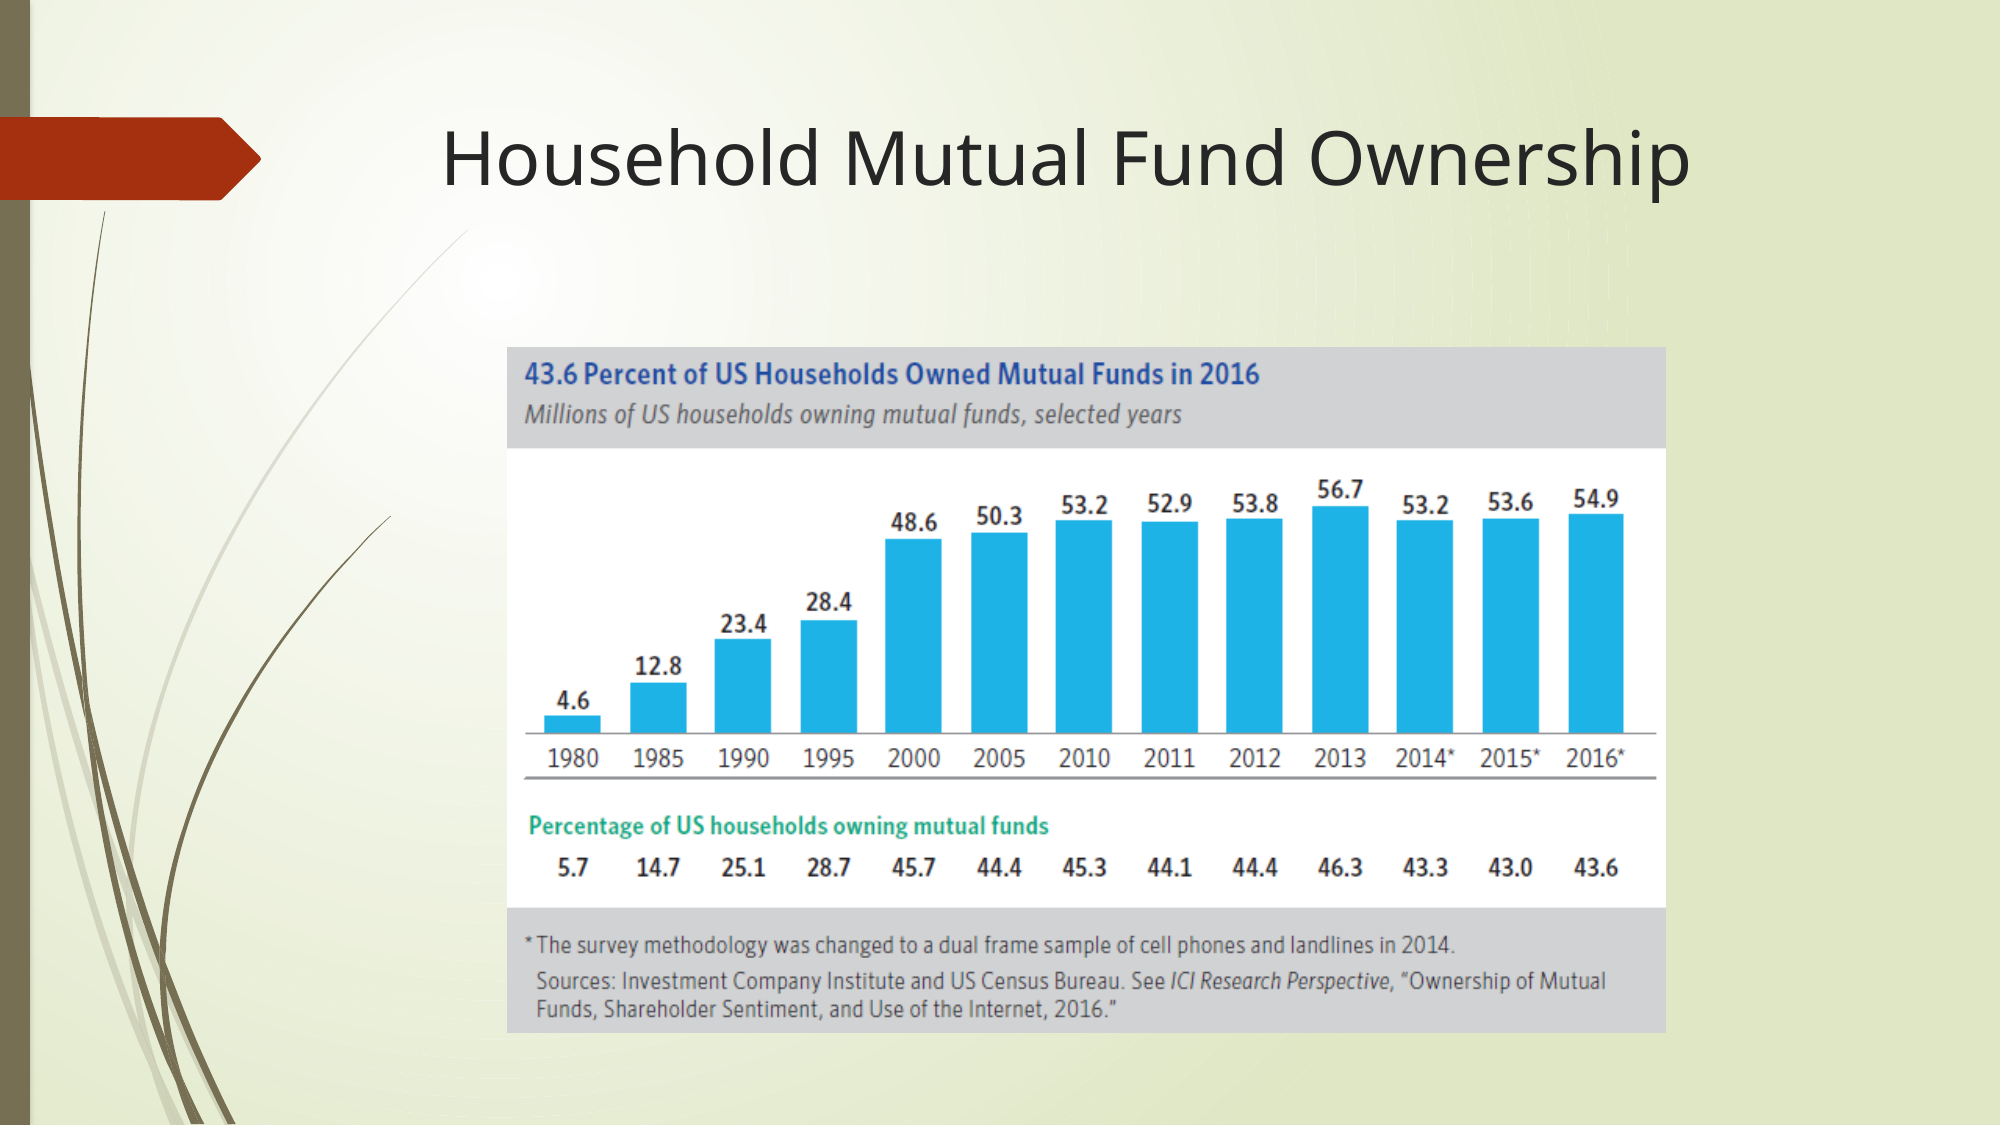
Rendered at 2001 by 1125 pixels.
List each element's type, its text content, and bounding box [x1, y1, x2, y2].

title Household Mutual Fund Ownership [425, 102, 1888, 313]
picture [506, 346, 1666, 1034]
